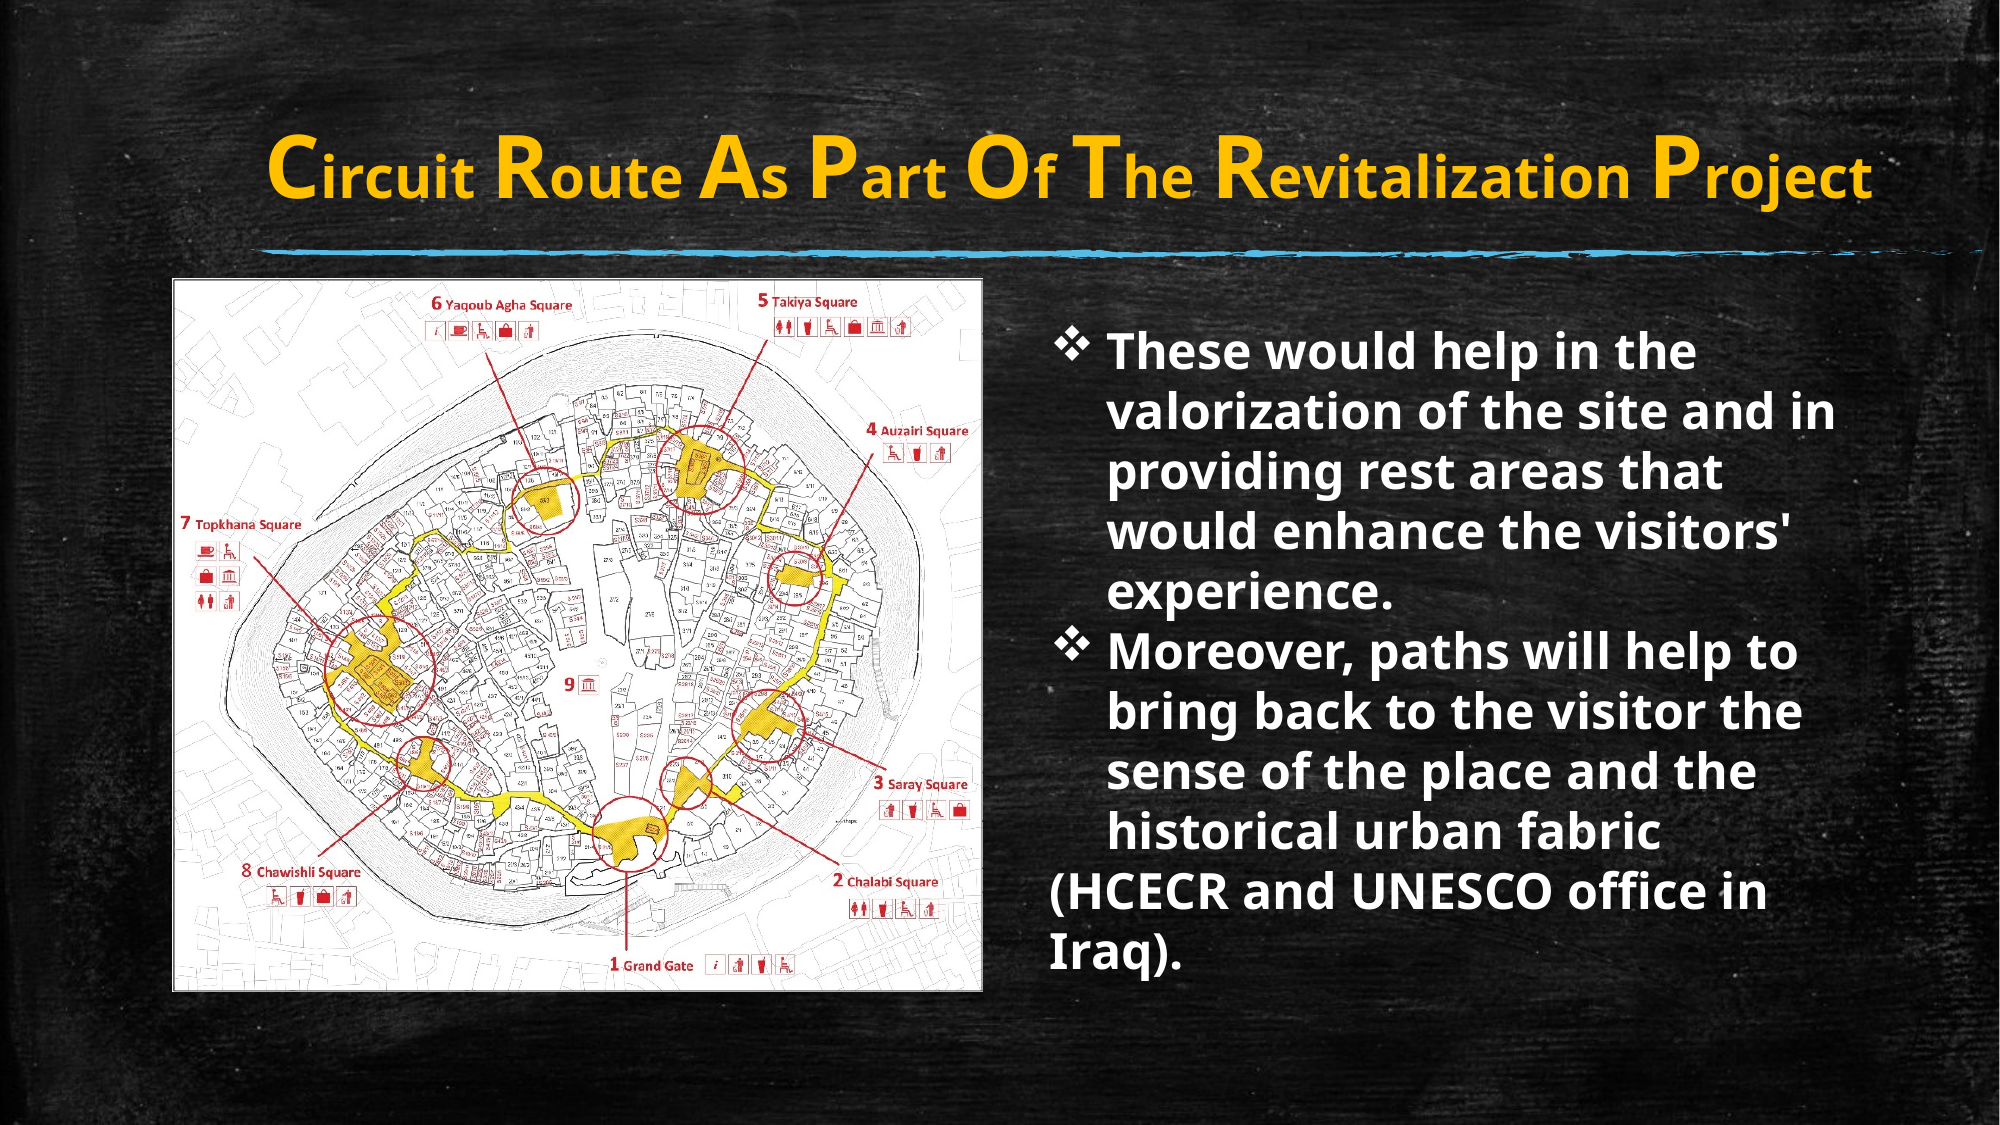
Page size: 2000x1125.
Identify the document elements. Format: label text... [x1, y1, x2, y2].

title Circuit Route As Part Of The Revitalization Project [249, 90, 1915, 225]
picture [172, 278, 983, 992]
text_box These would help in the valorization of the site and in providing rest areas that would enhance the visitors' experience. Moreover, paths will help to bring back to the visitor the sense of the place and the historical urban fabric (HCECR and UNESCO office in Iraq). [1035, 312, 1891, 987]
